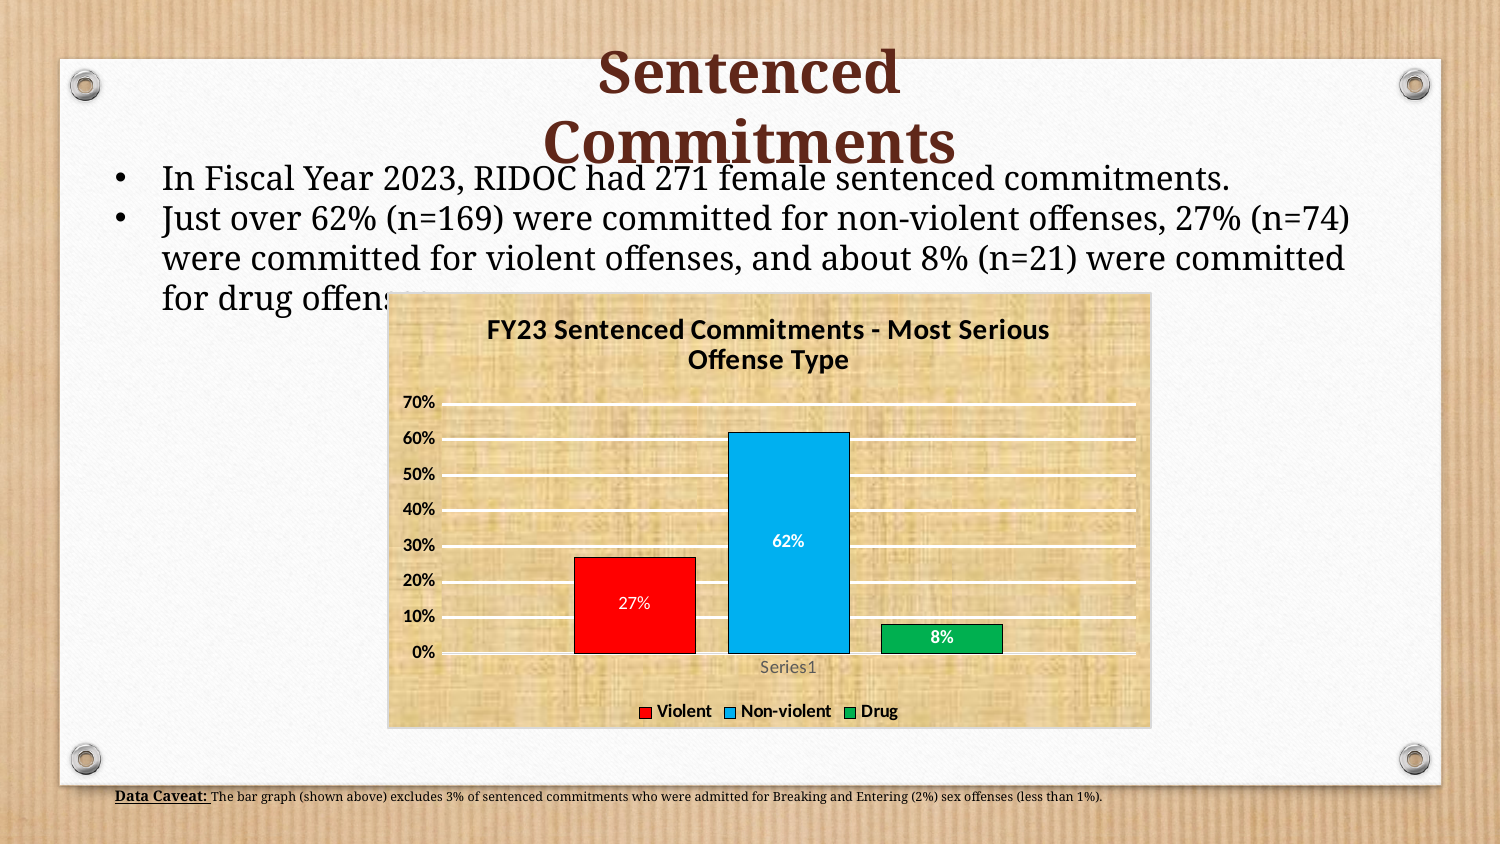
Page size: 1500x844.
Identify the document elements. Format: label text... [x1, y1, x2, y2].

text_box In Fiscal Year 2023, RIDOC had 271 female sentenced commitments. Just over 62% (n=169) were committed for non-violent offenses, 27% (n=74) were committed for violent offenses, and about 8% (n=21) were committed for drug offenses. Data Caveat: The bar graph (shown above) excludes 3% of sentenced commitments who were admitted for Breaking and Entering (2%) sex offenses (less than 1%). [100, 150, 1400, 844]
picture [0, 0, 1500, 844]
list Sentenced Commitments [407, 57, 1093, 150]
chart [386, 291, 1152, 730]
